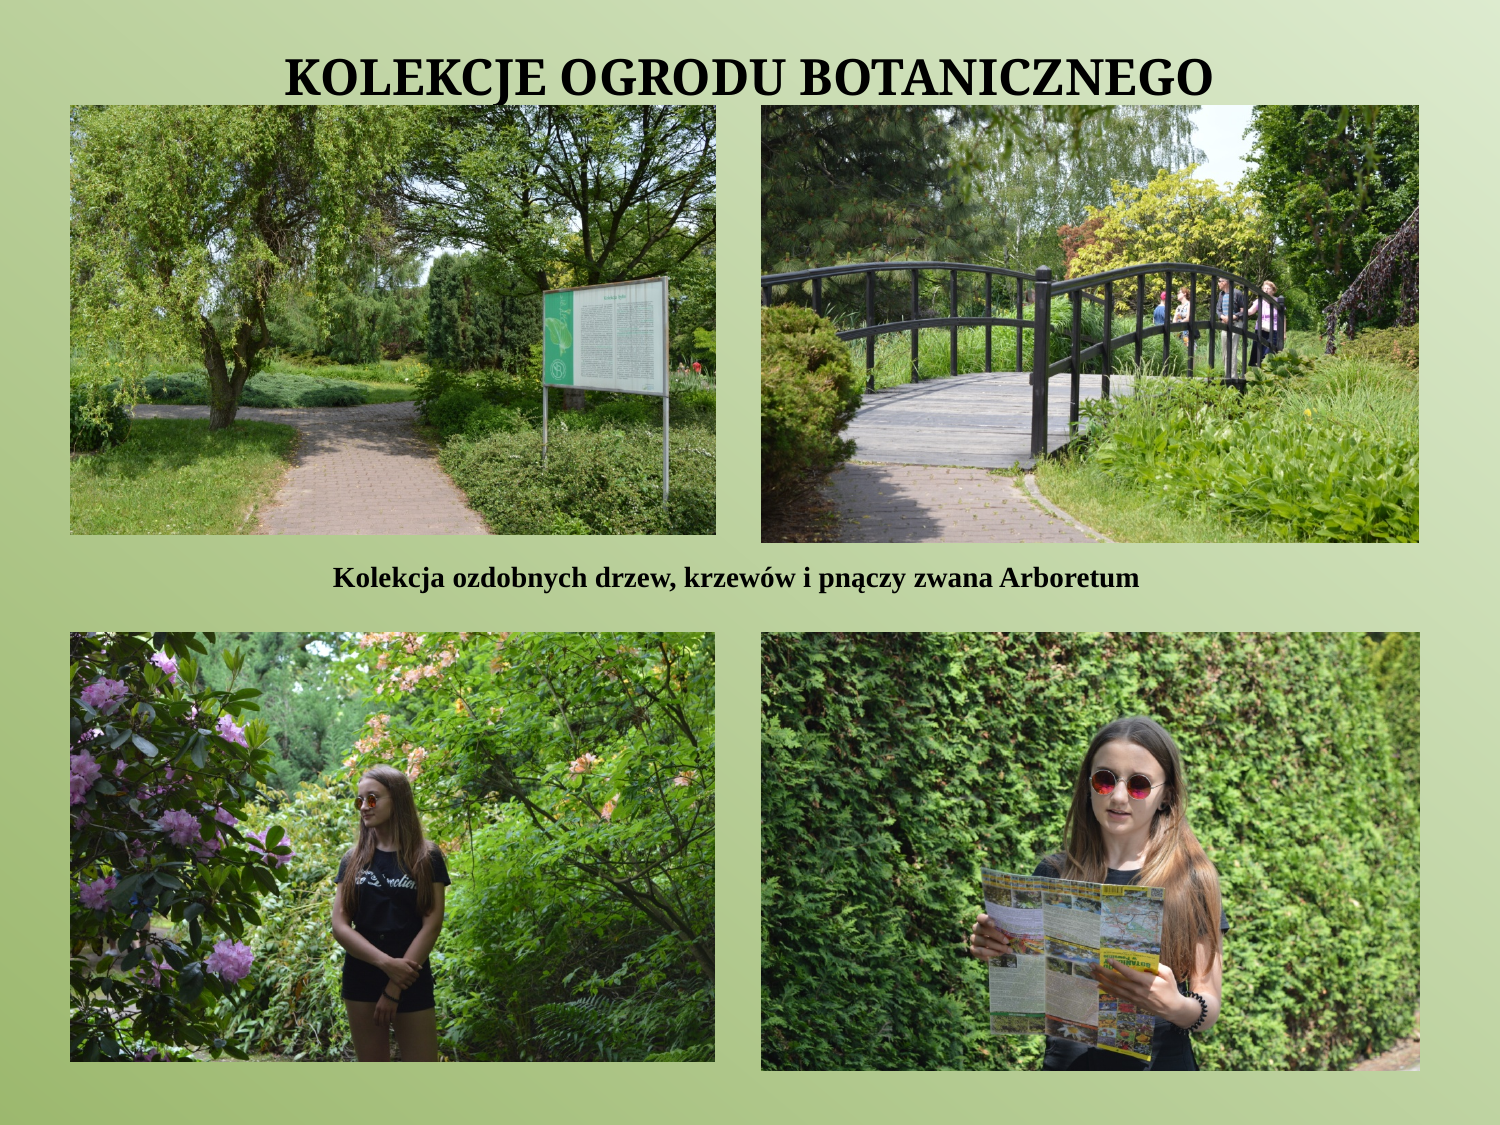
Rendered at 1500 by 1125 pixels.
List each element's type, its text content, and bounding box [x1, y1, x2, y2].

title KOLEKCJE OGRODU BOTANICZNEGO [75, 45, 1425, 106]
text_box Kolekcja ozdobnych drzew, krzewów i pnączy zwana Arboretum [70, 550, 1418, 601]
picture [761, 632, 1420, 1071]
picture [70, 632, 716, 1062]
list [70, 105, 716, 535]
picture [761, 105, 1419, 543]
